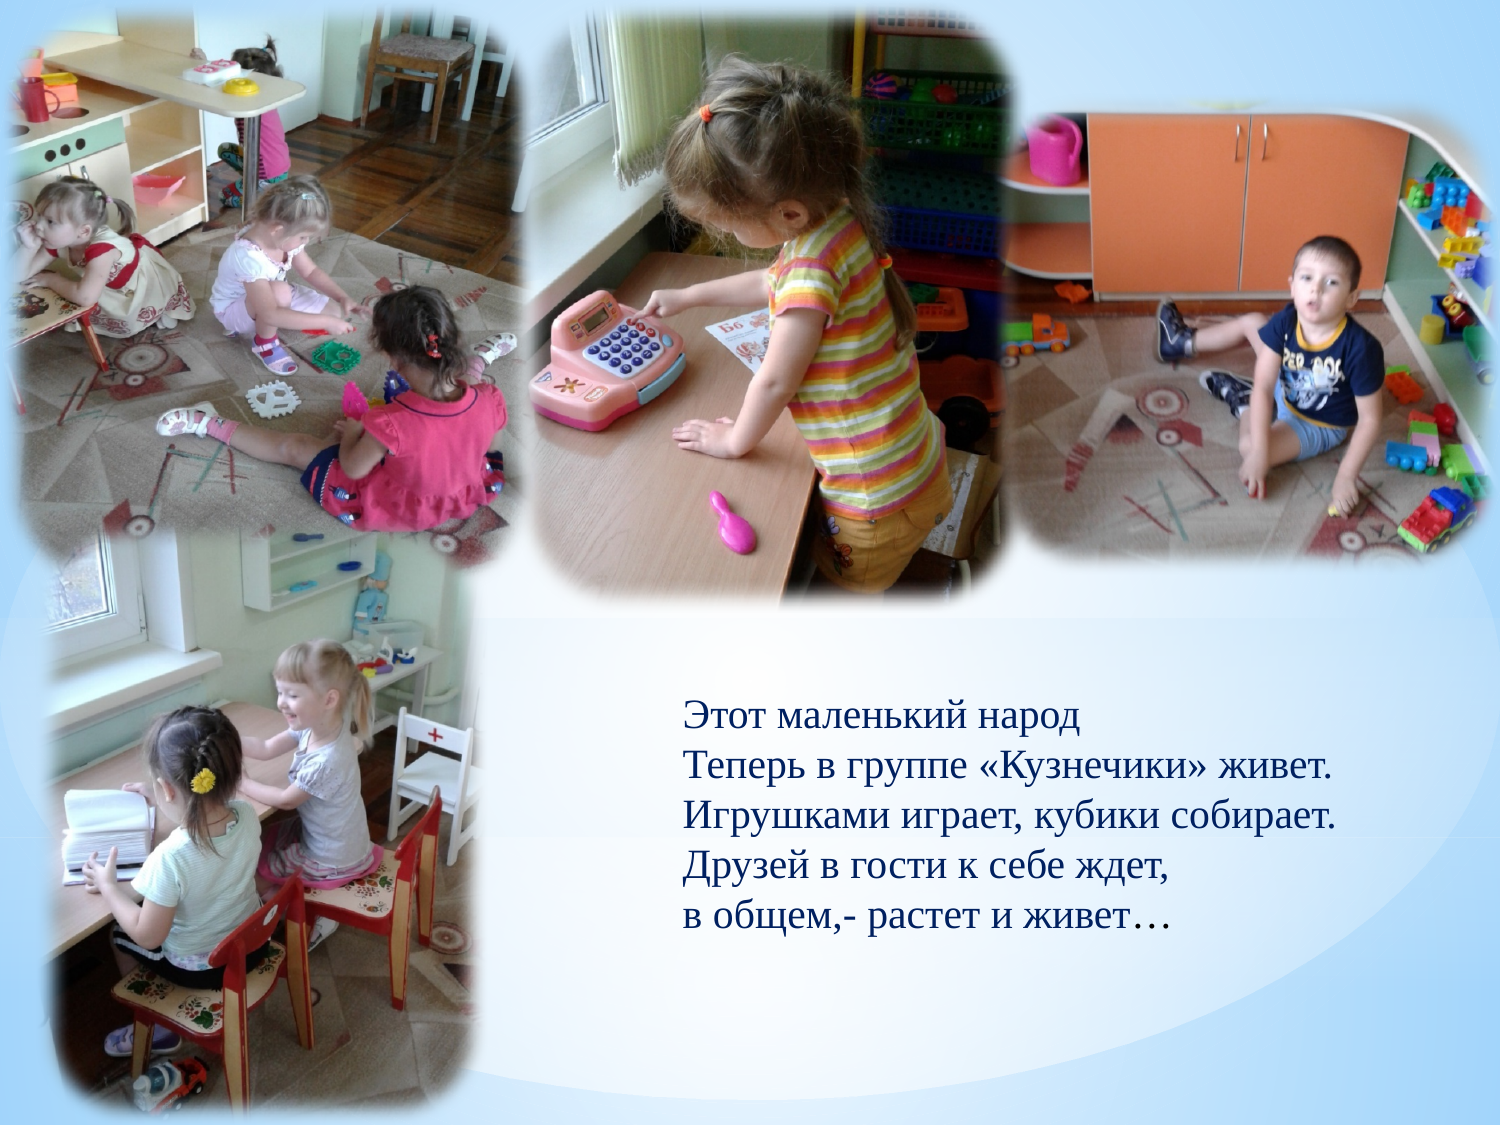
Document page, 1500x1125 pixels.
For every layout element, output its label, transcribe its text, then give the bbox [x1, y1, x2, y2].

text_box Этот маленький народ Теперь в группе «Кузнечики» живет. Игрушками играет, кубики собирает. Друзей в гости к себе ждет, в общем,- растет и живет… [667, 679, 1500, 945]
picture [0, 27, 1485, 1098]
